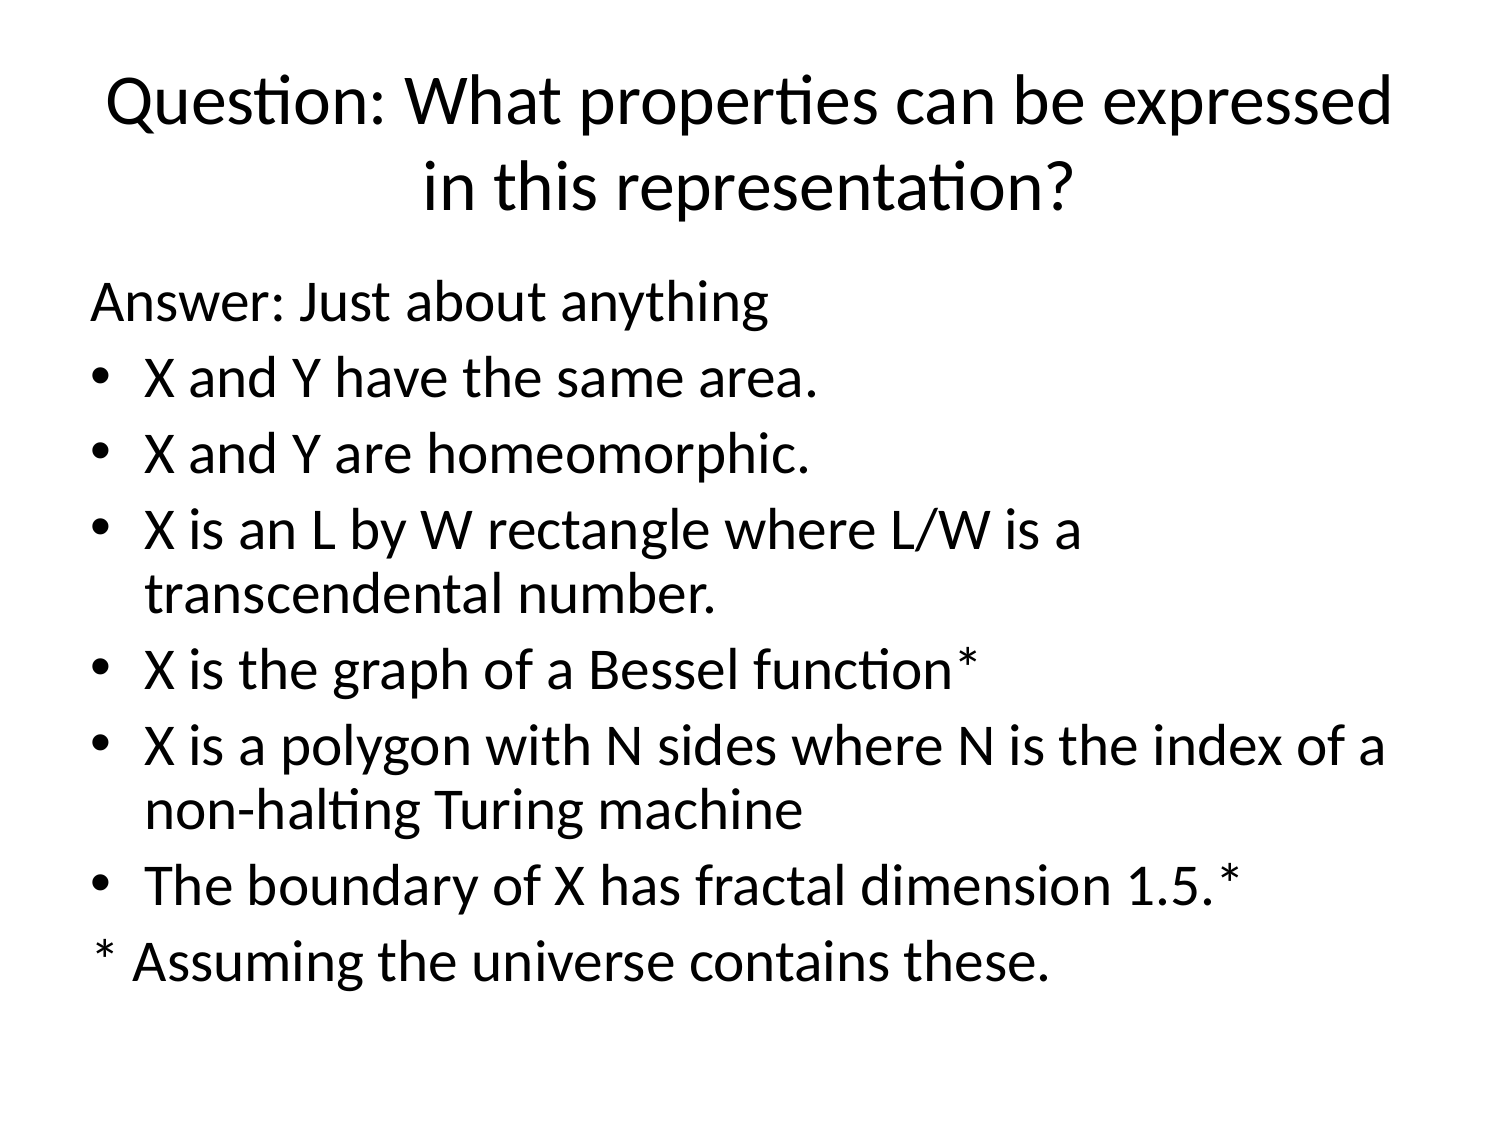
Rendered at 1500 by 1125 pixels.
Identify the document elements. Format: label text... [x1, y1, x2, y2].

list Answer: Just about anything X and Y have the same area. X and Y are homeomorphic. X is an L by W rectangle where L/W is a transcendental number. X is the graph of a Bessel function* X is a polygon with N sides where N is the index of a non-halting Turing machine The boundary of X has fractal dimension 1.5.* * Assuming the universe contains these. [75, 262, 1425, 1005]
title Question: What properties can be expressed in this representation? [75, 45, 1425, 233]
